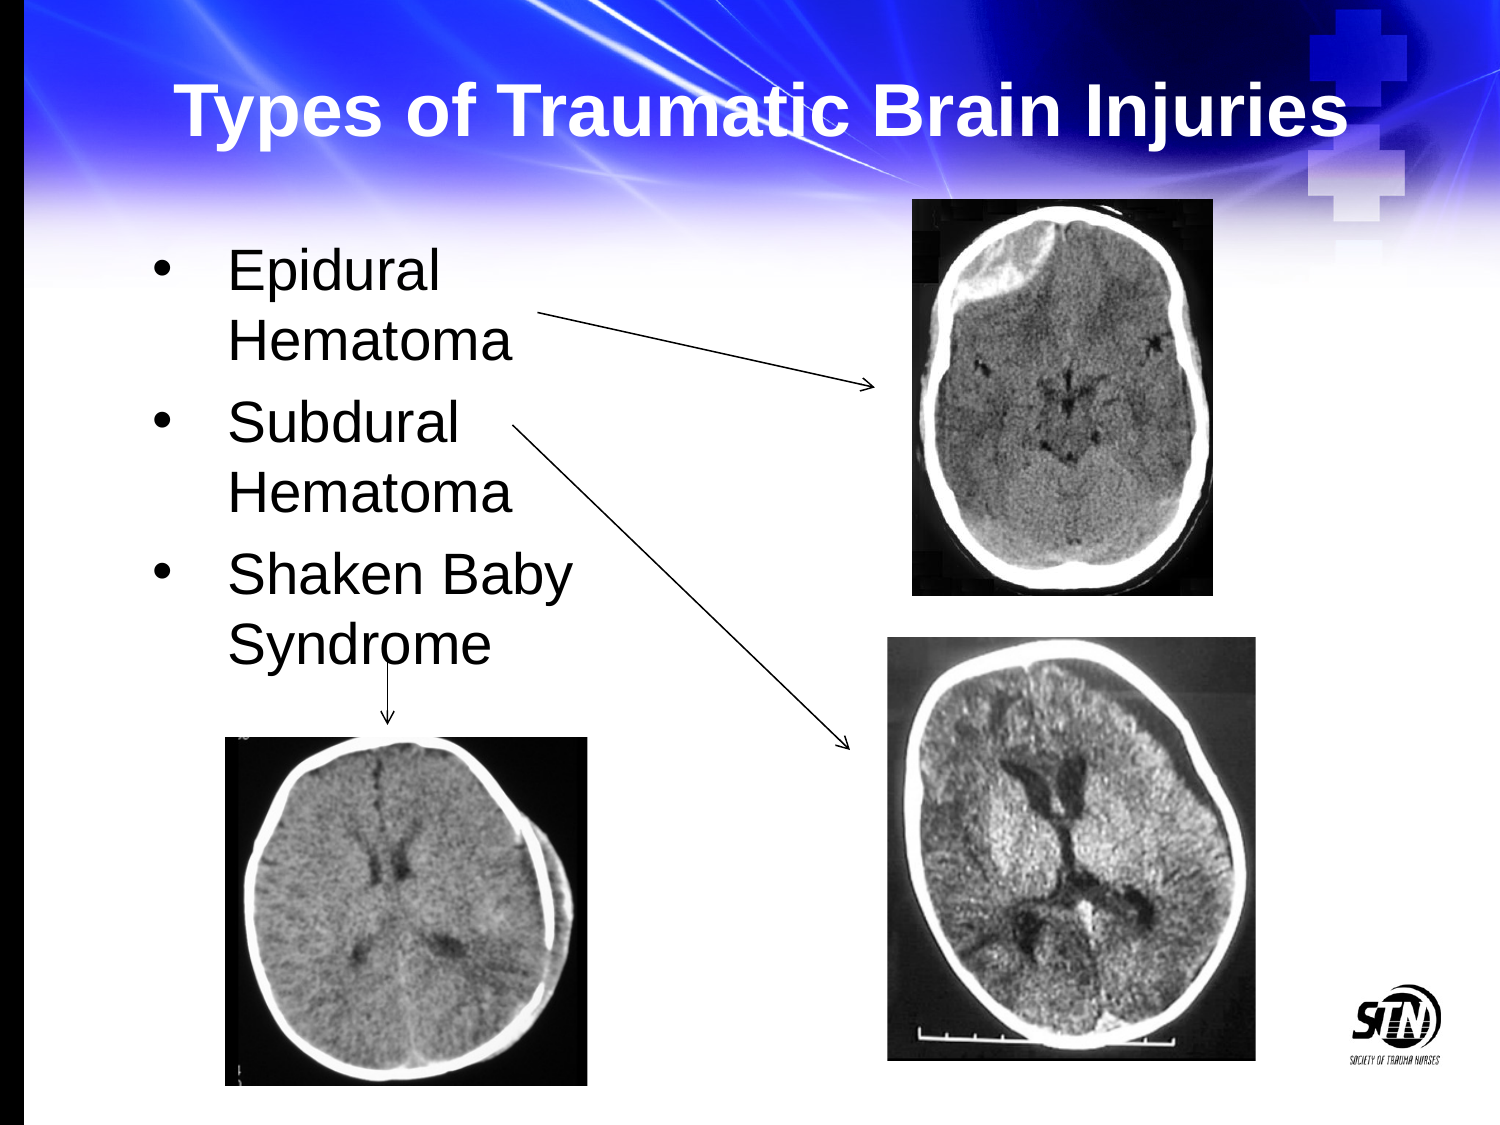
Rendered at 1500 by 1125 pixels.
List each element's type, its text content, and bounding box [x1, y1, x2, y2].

picture [0, 0, 1500, 1125]
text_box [224, 199, 1257, 1086]
title Types of Traumatic Brain Injuries [24, 12, 1500, 200]
list Epidural Hematoma Subdural Hematoma Shaken Baby Syndrome [62, 224, 219, 725]
